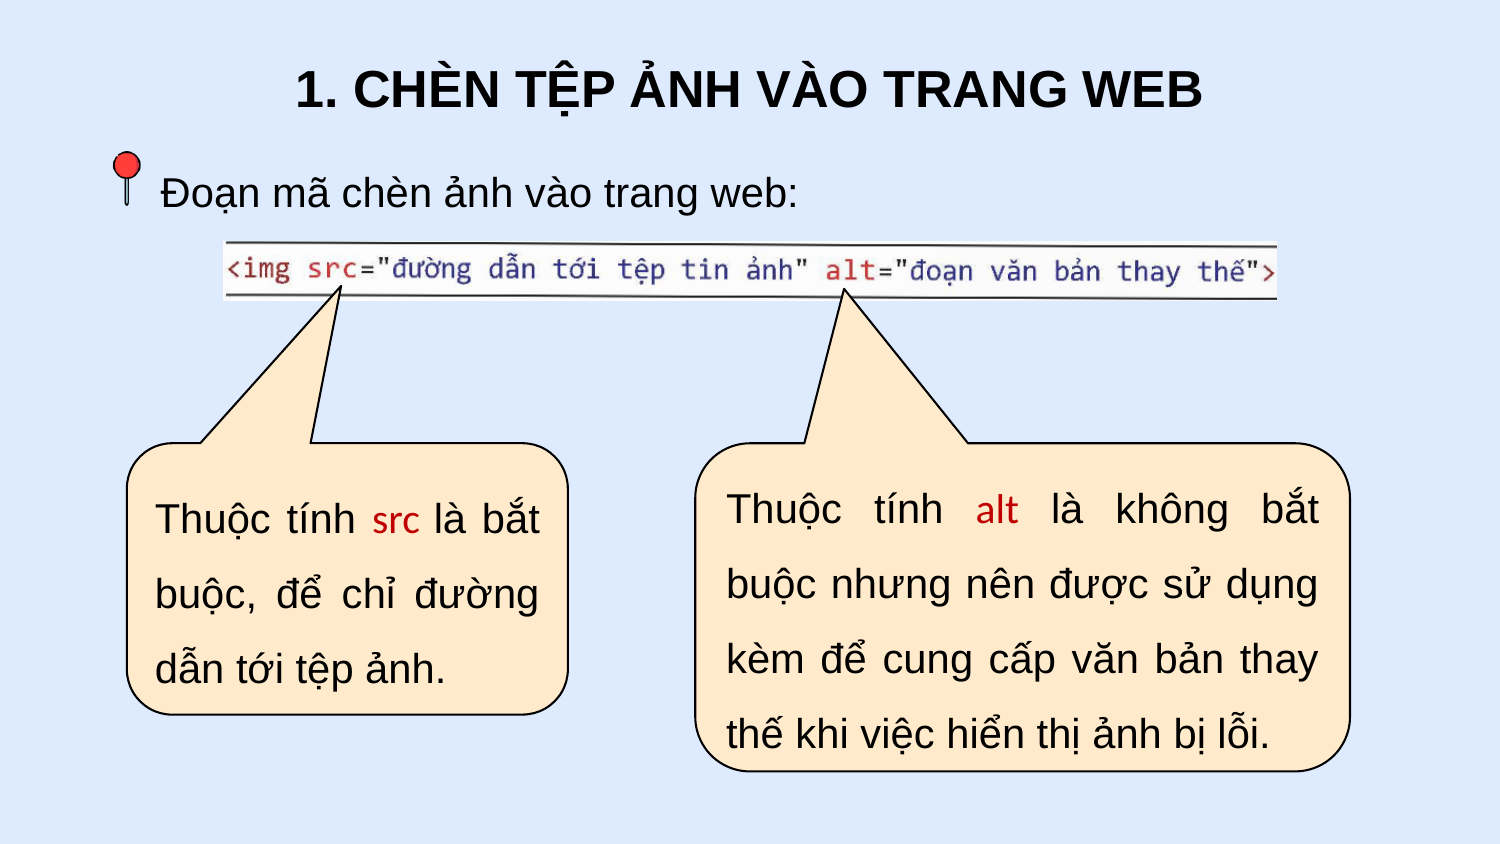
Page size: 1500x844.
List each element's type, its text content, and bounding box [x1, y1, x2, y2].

picture [223, 241, 1277, 301]
text_box 1. CHÈN TỆP ẢNH VÀO TRANG WEB [0, 17, 1500, 126]
text_box Thuộc tính alt là không bắt buộc nhưng nên được sử dụng kèm để cung cấp văn bản thay thế khi việc hiển thị ảnh bị lỗi. [693, 309, 1353, 774]
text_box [99, 132, 1401, 225]
text_box Thuộc tính src là bắt buộc, để chỉ đường dẫn tới tệp ảnh. [124, 309, 570, 717]
